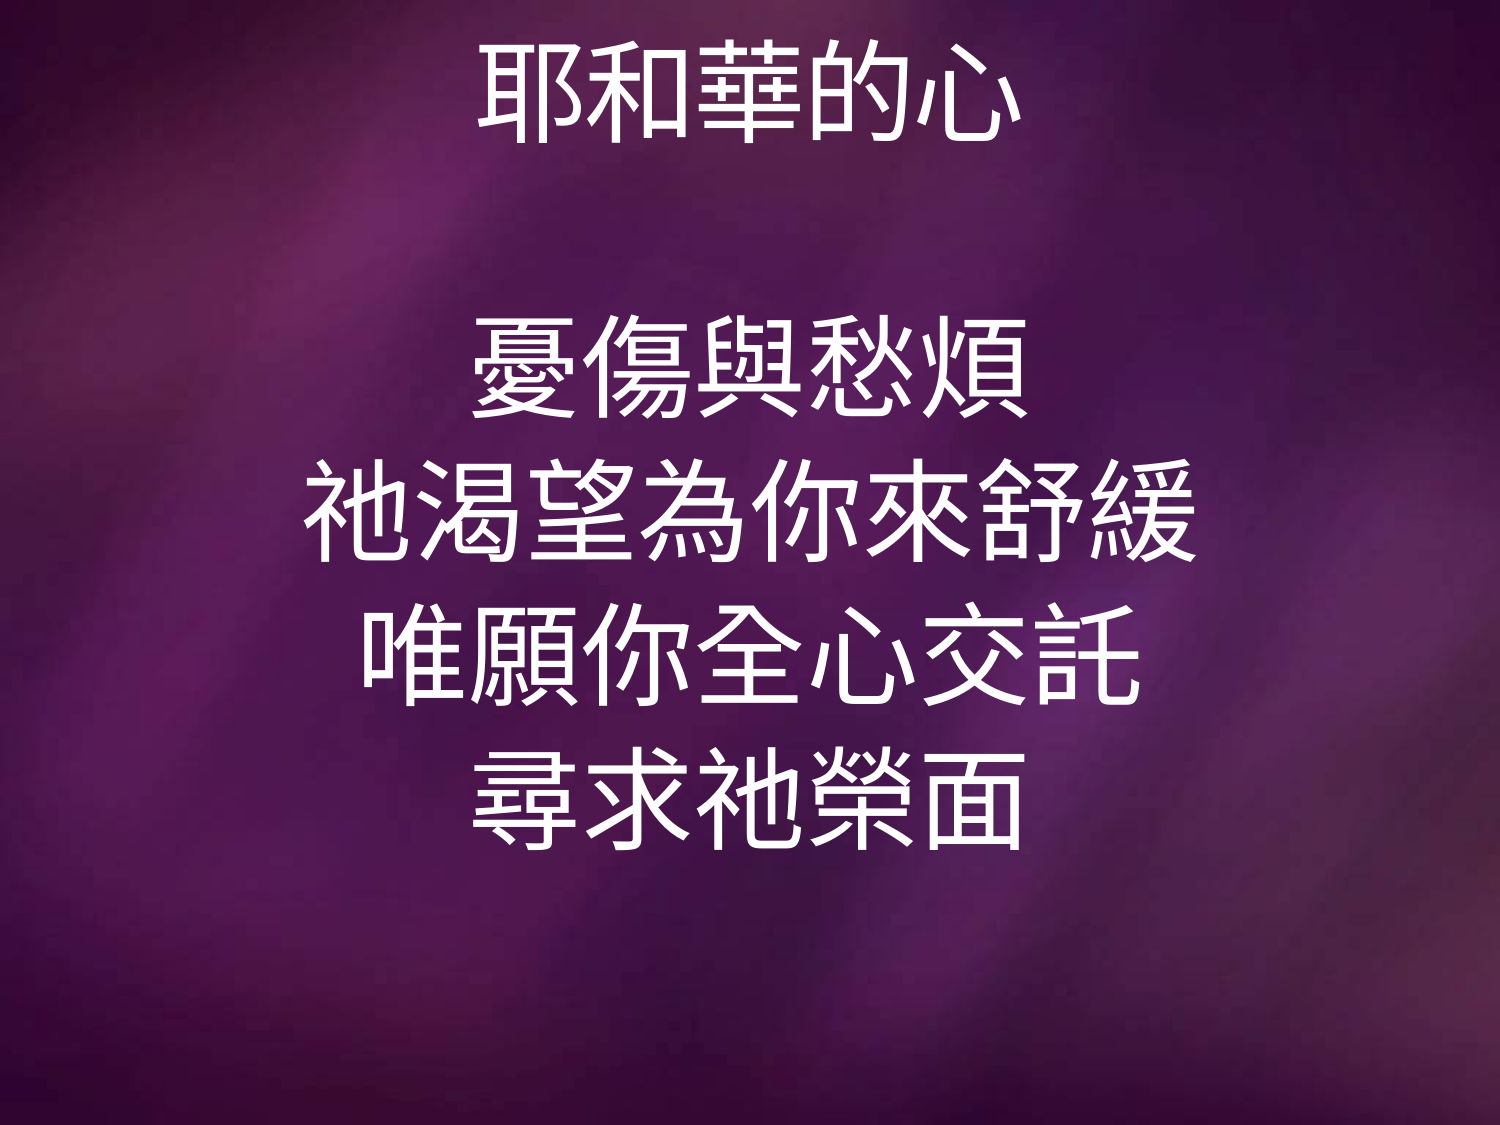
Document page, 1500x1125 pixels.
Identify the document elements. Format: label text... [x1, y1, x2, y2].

list 憂傷與愁煩 祂渴望為你來舒緩 唯願你全心交託 尋求祂榮面 [62, 312, 1438, 886]
picture [0, 0, 1500, 1125]
title 耶和華的心 [62, 37, 1438, 161]
